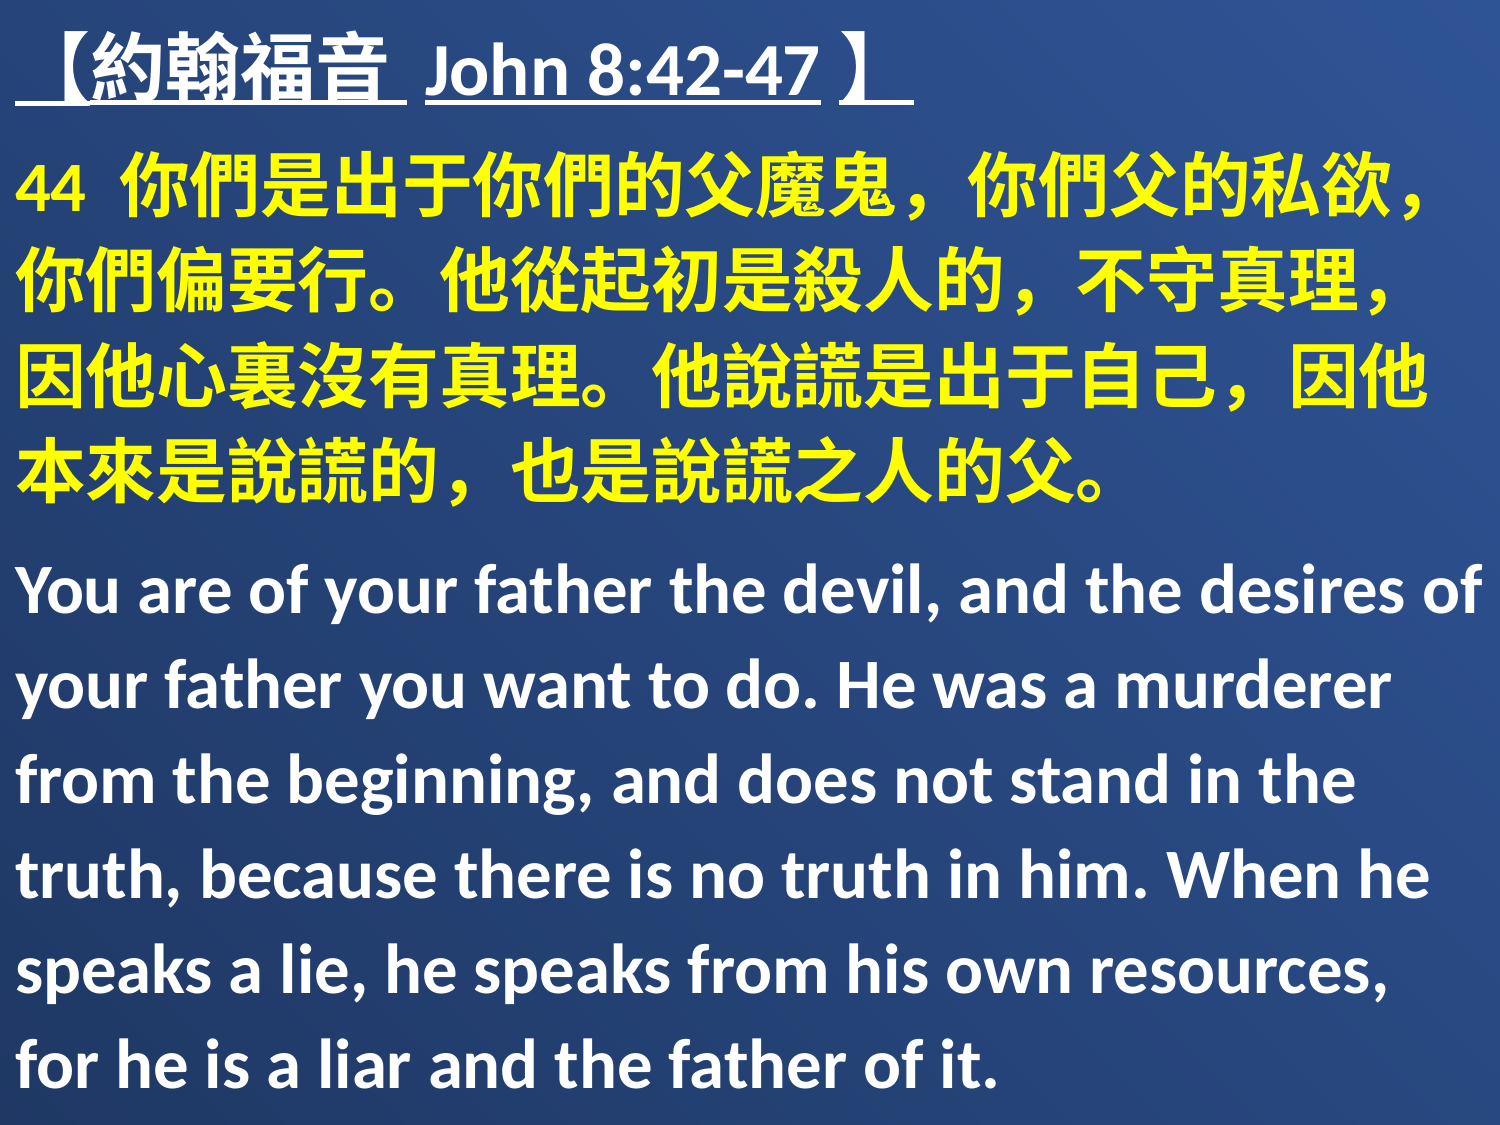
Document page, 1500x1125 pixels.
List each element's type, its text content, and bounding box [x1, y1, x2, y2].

subtitle 【約翰福音 John 8:42-47】 44 你們是出于你們的父魔鬼，你們父的私欲，你們偏要行。他從起初是殺人的，不守真理，因他心裏沒有真理。他說謊是出于自己，因他本來是說謊的，也是說謊之人的父。 You are of your father the devil, and the desires of your father you want to do. He was a murderer from the beginning, and does not stand in the truth, because there is no truth in him. When he speaks a lie, he speaks from his own resources, for he is a liar and the father of it. [0, 0, 1500, 1125]
